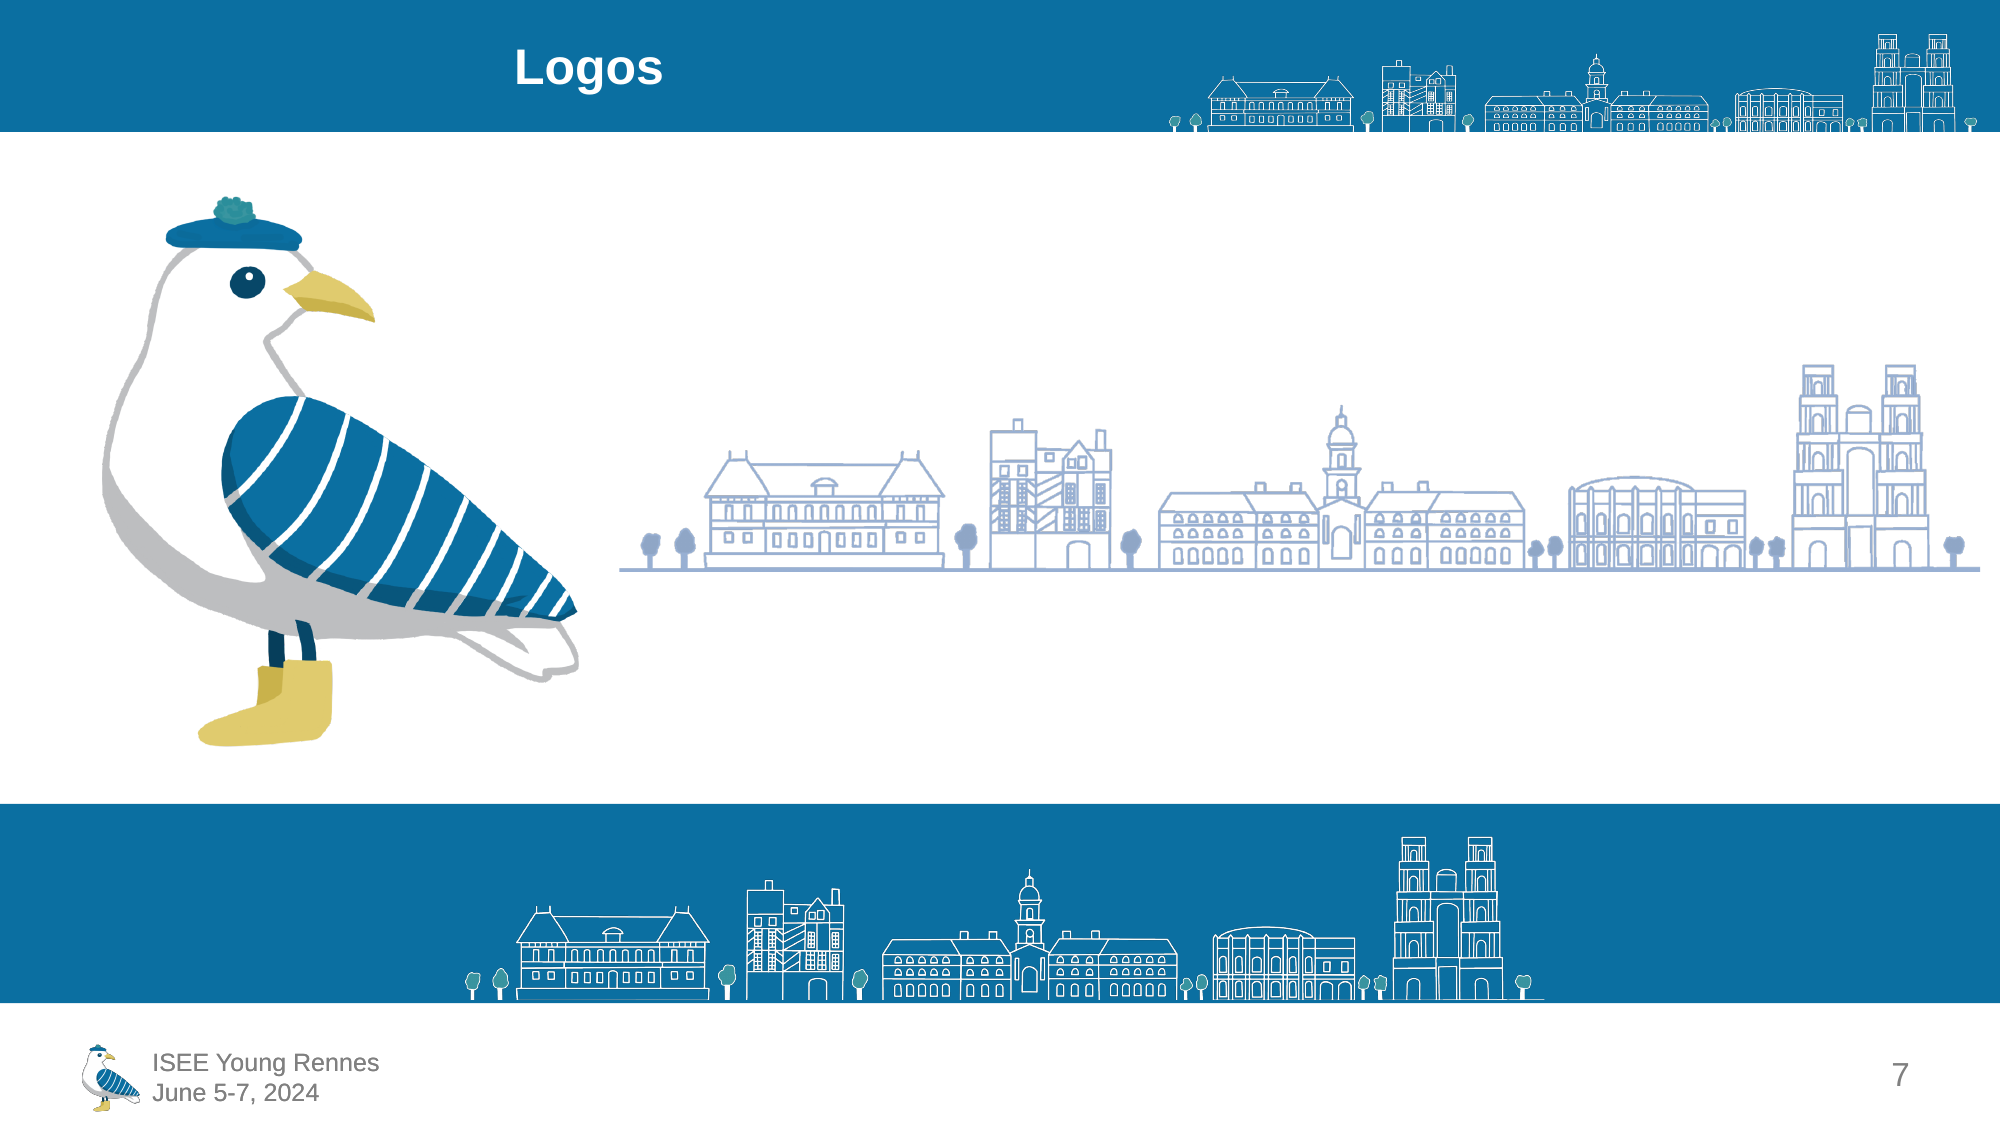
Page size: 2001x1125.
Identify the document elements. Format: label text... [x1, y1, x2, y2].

picture [1941, 40, 1947, 49]
picture [1763, 123, 1774, 132]
title Logos [16, 6, 1162, 131]
picture [1830, 116, 1843, 122]
picture [1792, 107, 1800, 117]
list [56, 177, 620, 765]
picture [1399, 88, 1410, 116]
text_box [0, 802, 2000, 1004]
picture [1711, 120, 1719, 132]
picture [76, 1042, 145, 1114]
picture [1858, 118, 1867, 132]
picture [1792, 120, 1800, 132]
picture [1846, 119, 1854, 132]
picture [1932, 54, 1936, 67]
picture [1723, 118, 1731, 132]
picture [1766, 108, 1774, 117]
picture [1463, 115, 1474, 132]
picture [1942, 54, 1946, 67]
picture [1739, 107, 1747, 117]
picture [1739, 120, 1747, 132]
picture [1170, 117, 1180, 132]
picture [619, 322, 1981, 572]
picture [1445, 90, 1452, 116]
picture [1382, 88, 1394, 116]
picture [1803, 95, 1813, 132]
picture [1753, 110, 1760, 117]
picture [1361, 112, 1373, 132]
picture [1427, 80, 1442, 116]
slide_number 7 [1475, 1042, 1925, 1103]
picture [1933, 39, 1937, 49]
picture [1890, 40, 1897, 49]
picture [1879, 39, 1885, 49]
picture [1965, 118, 1976, 132]
picture [1902, 86, 1907, 132]
picture [1190, 114, 1201, 132]
picture [1777, 95, 1789, 130]
